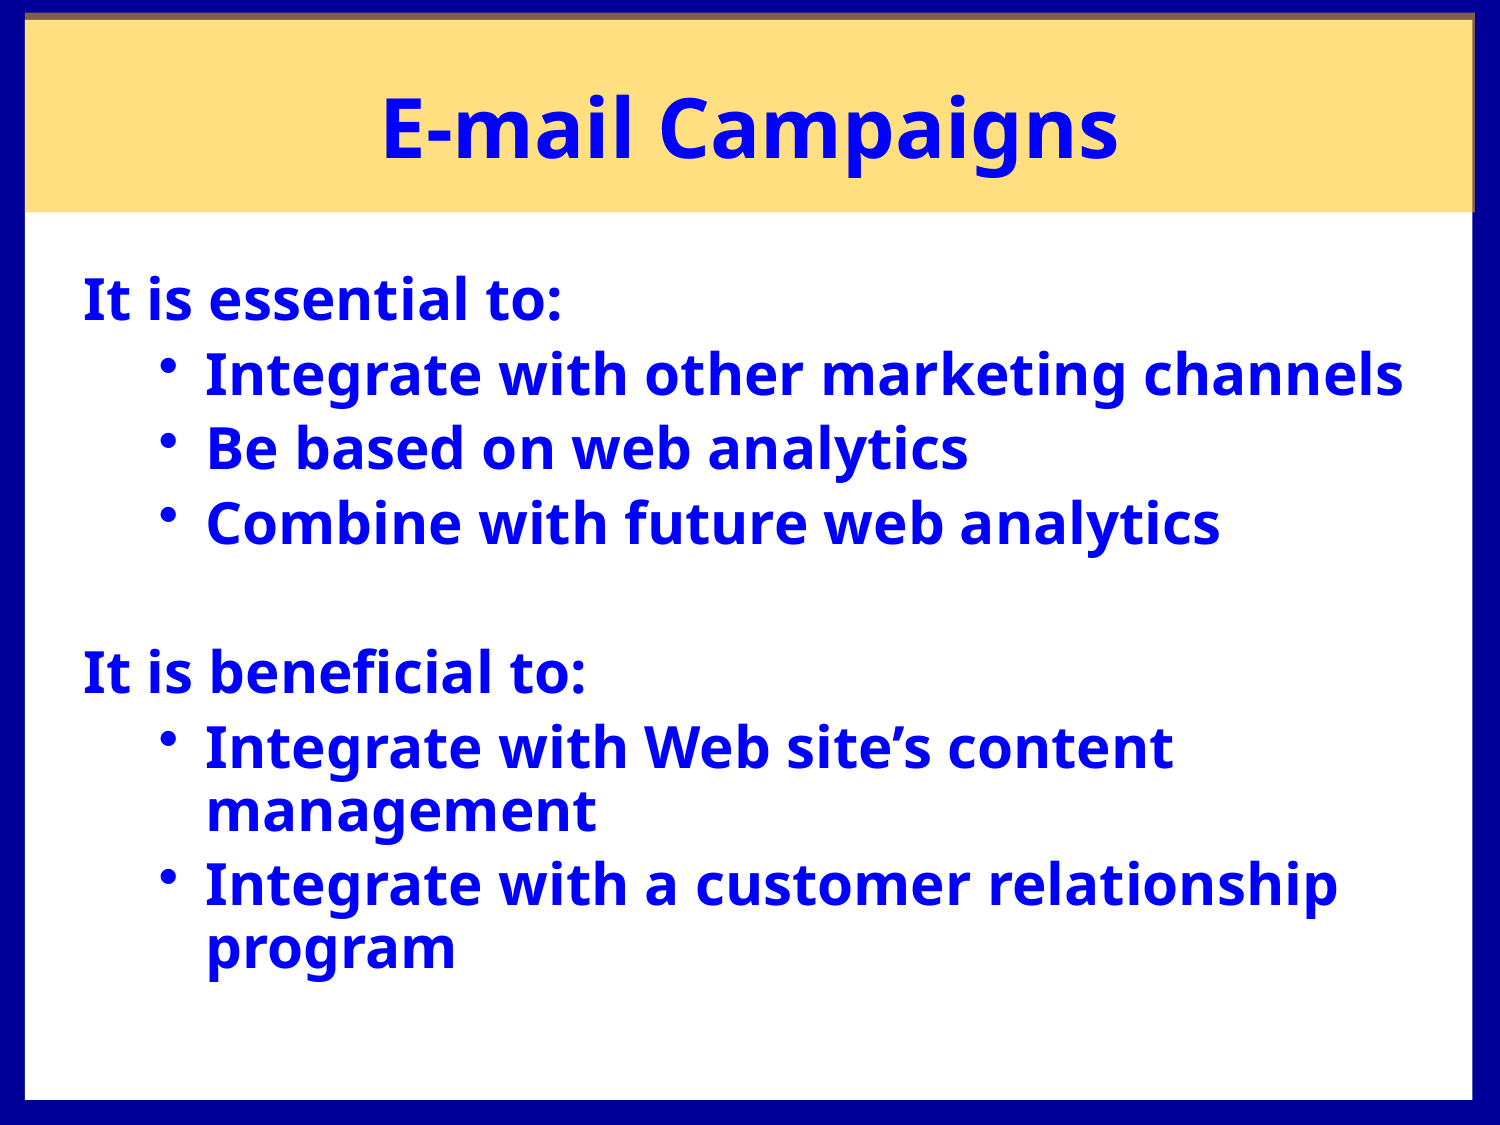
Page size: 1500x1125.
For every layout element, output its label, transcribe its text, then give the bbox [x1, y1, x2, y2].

text_box [24, 12, 1475, 213]
title E-mail Campaigns [49, 49, 1451, 201]
text_box It is essential to: Integrate with other marketing channels Be based on web analytics Combine with future web analytics It is beneficial to: Integrate with Web site’s content management Integrate with a customer relationship program [68, 262, 1432, 1019]
